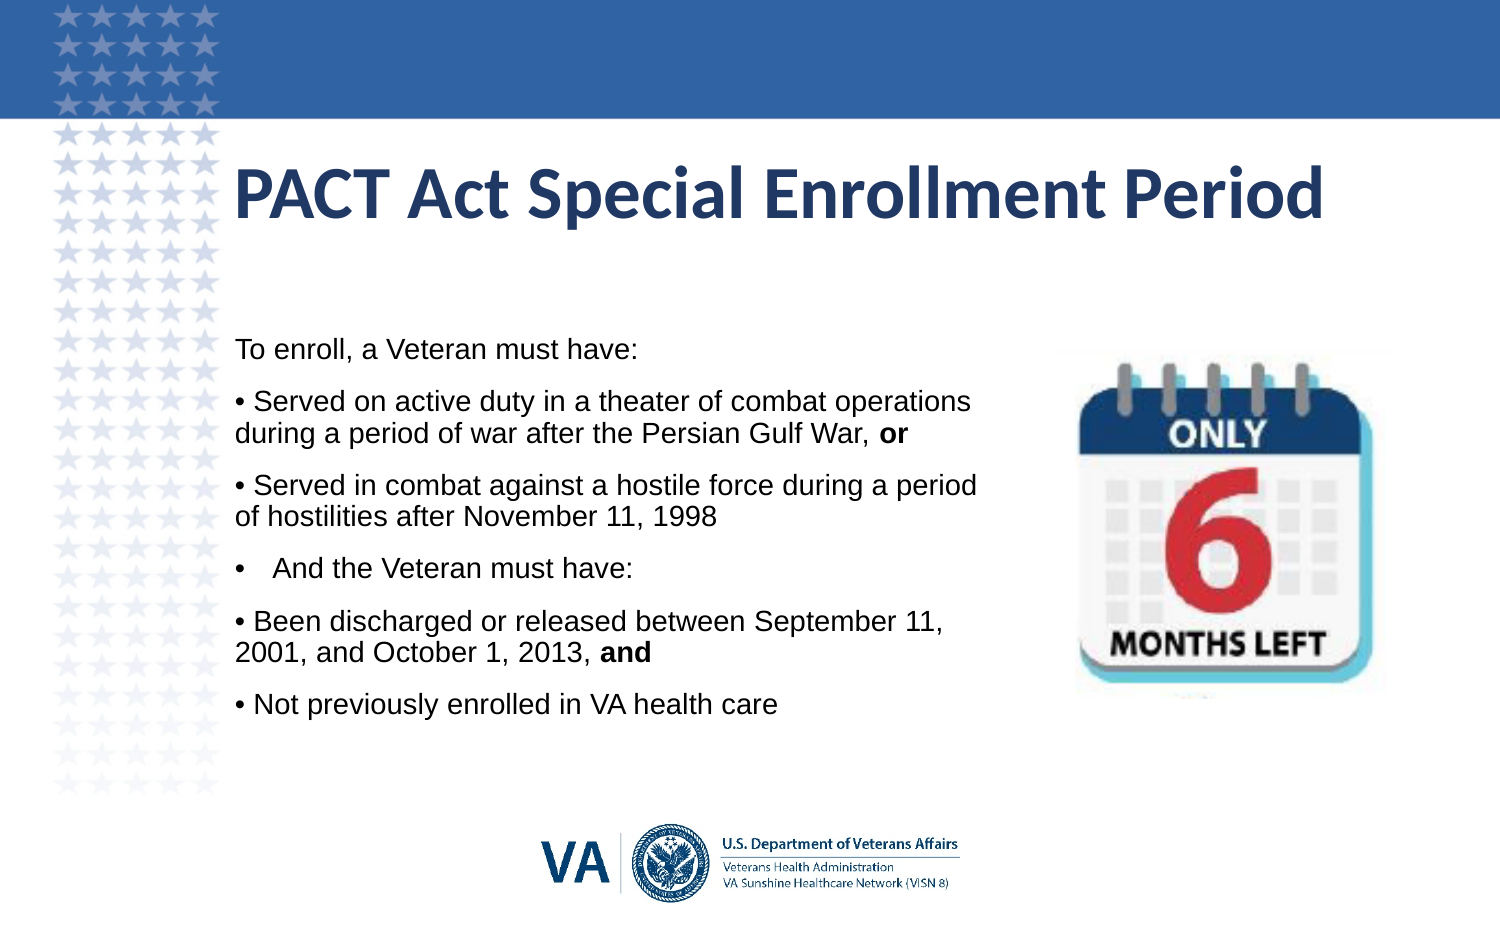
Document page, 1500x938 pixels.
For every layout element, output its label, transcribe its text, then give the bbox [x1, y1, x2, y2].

title PACT Act Special Enrollment Period [219, 103, 1397, 285]
list To enroll, a Veteran must have: • Served on active duty in a theater of combat operations during a period of war after the Persian Gulf War, or • Served in combat against a hostile force during a period of hostilities after November 11, 1998 And the Veteran must have: • Been discharged or released between September 11, 2001, and October 1, 2013, and • Not previously enrolled in VA health care [219, 326, 1013, 779]
picture [0, 0, 1500, 938]
